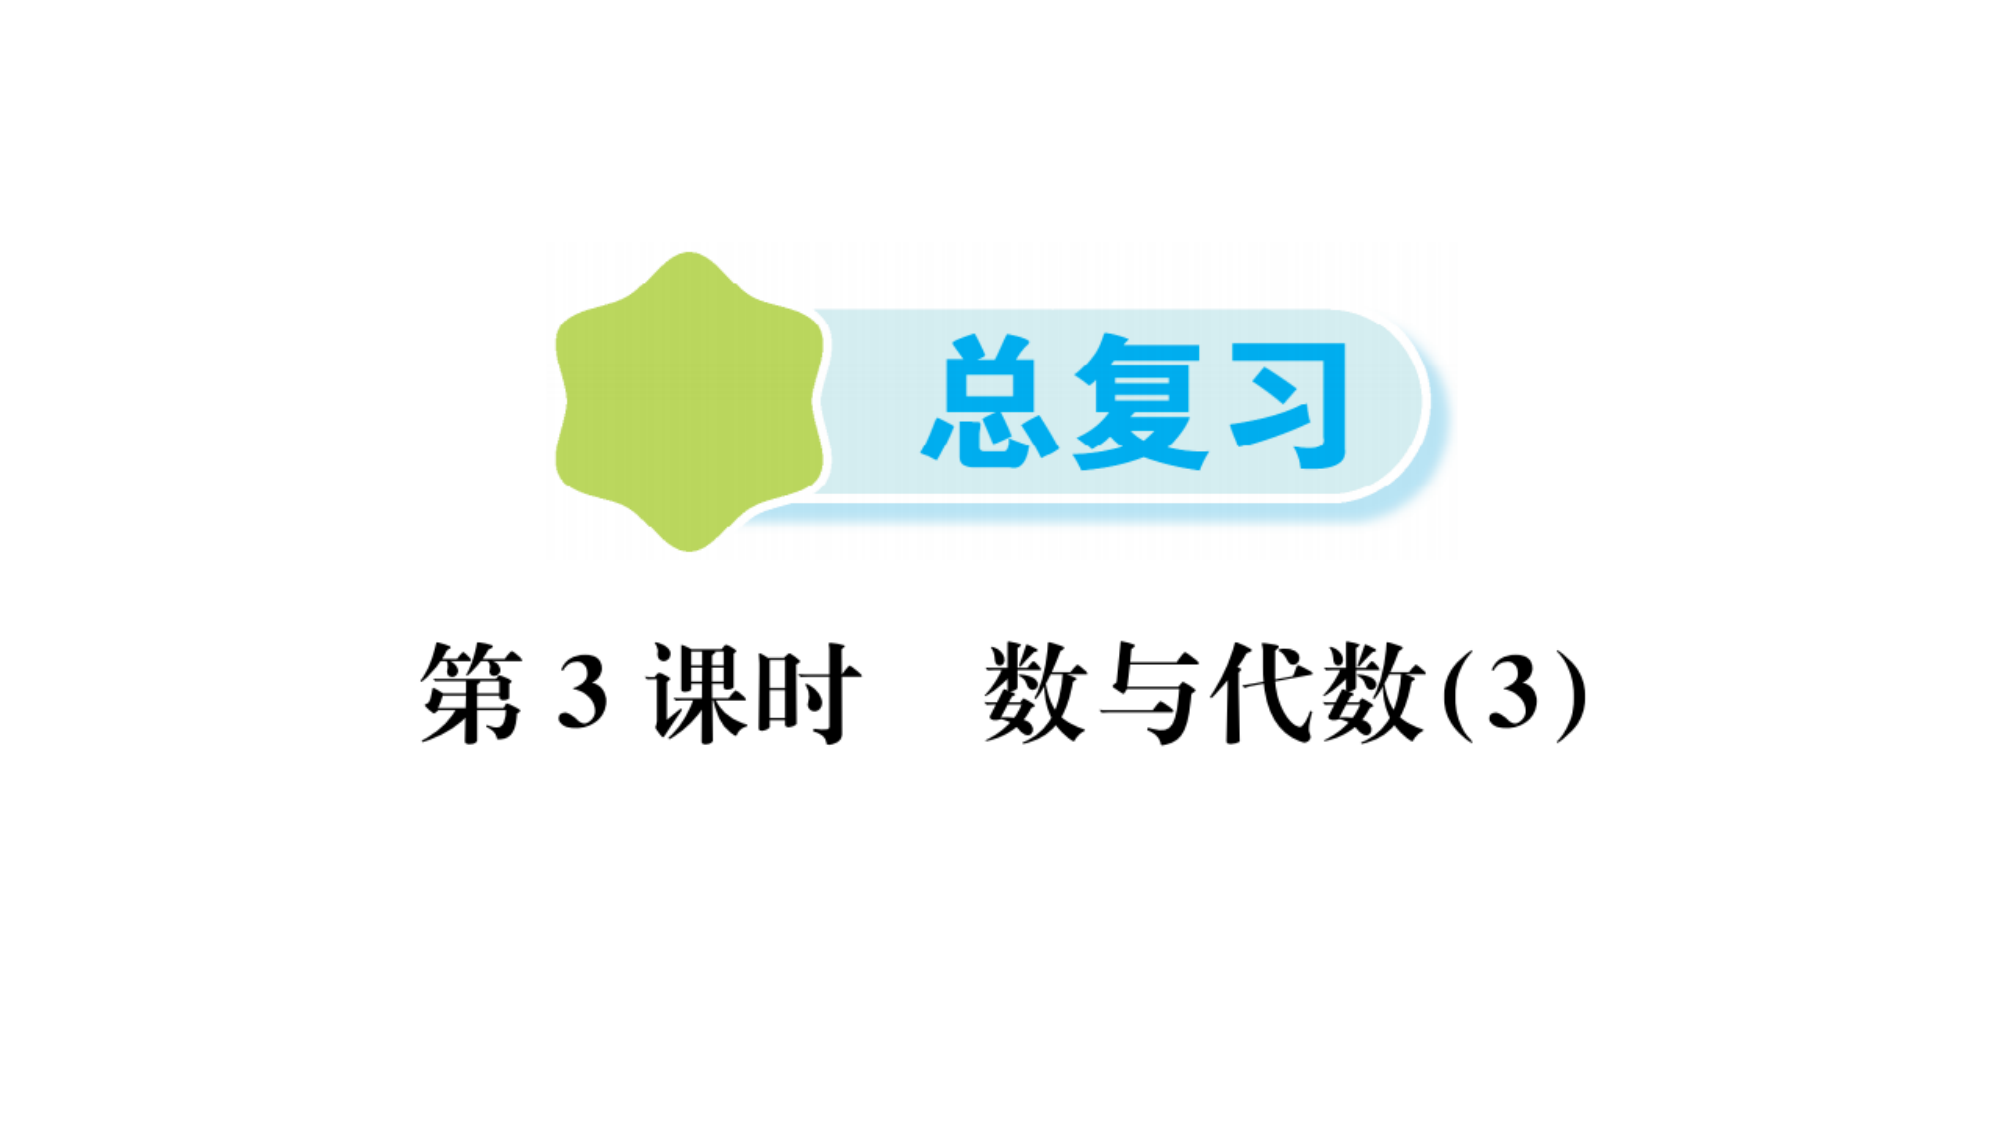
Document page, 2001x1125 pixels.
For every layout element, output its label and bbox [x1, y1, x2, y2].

picture [522, 235, 1478, 560]
picture [385, 605, 1615, 778]
